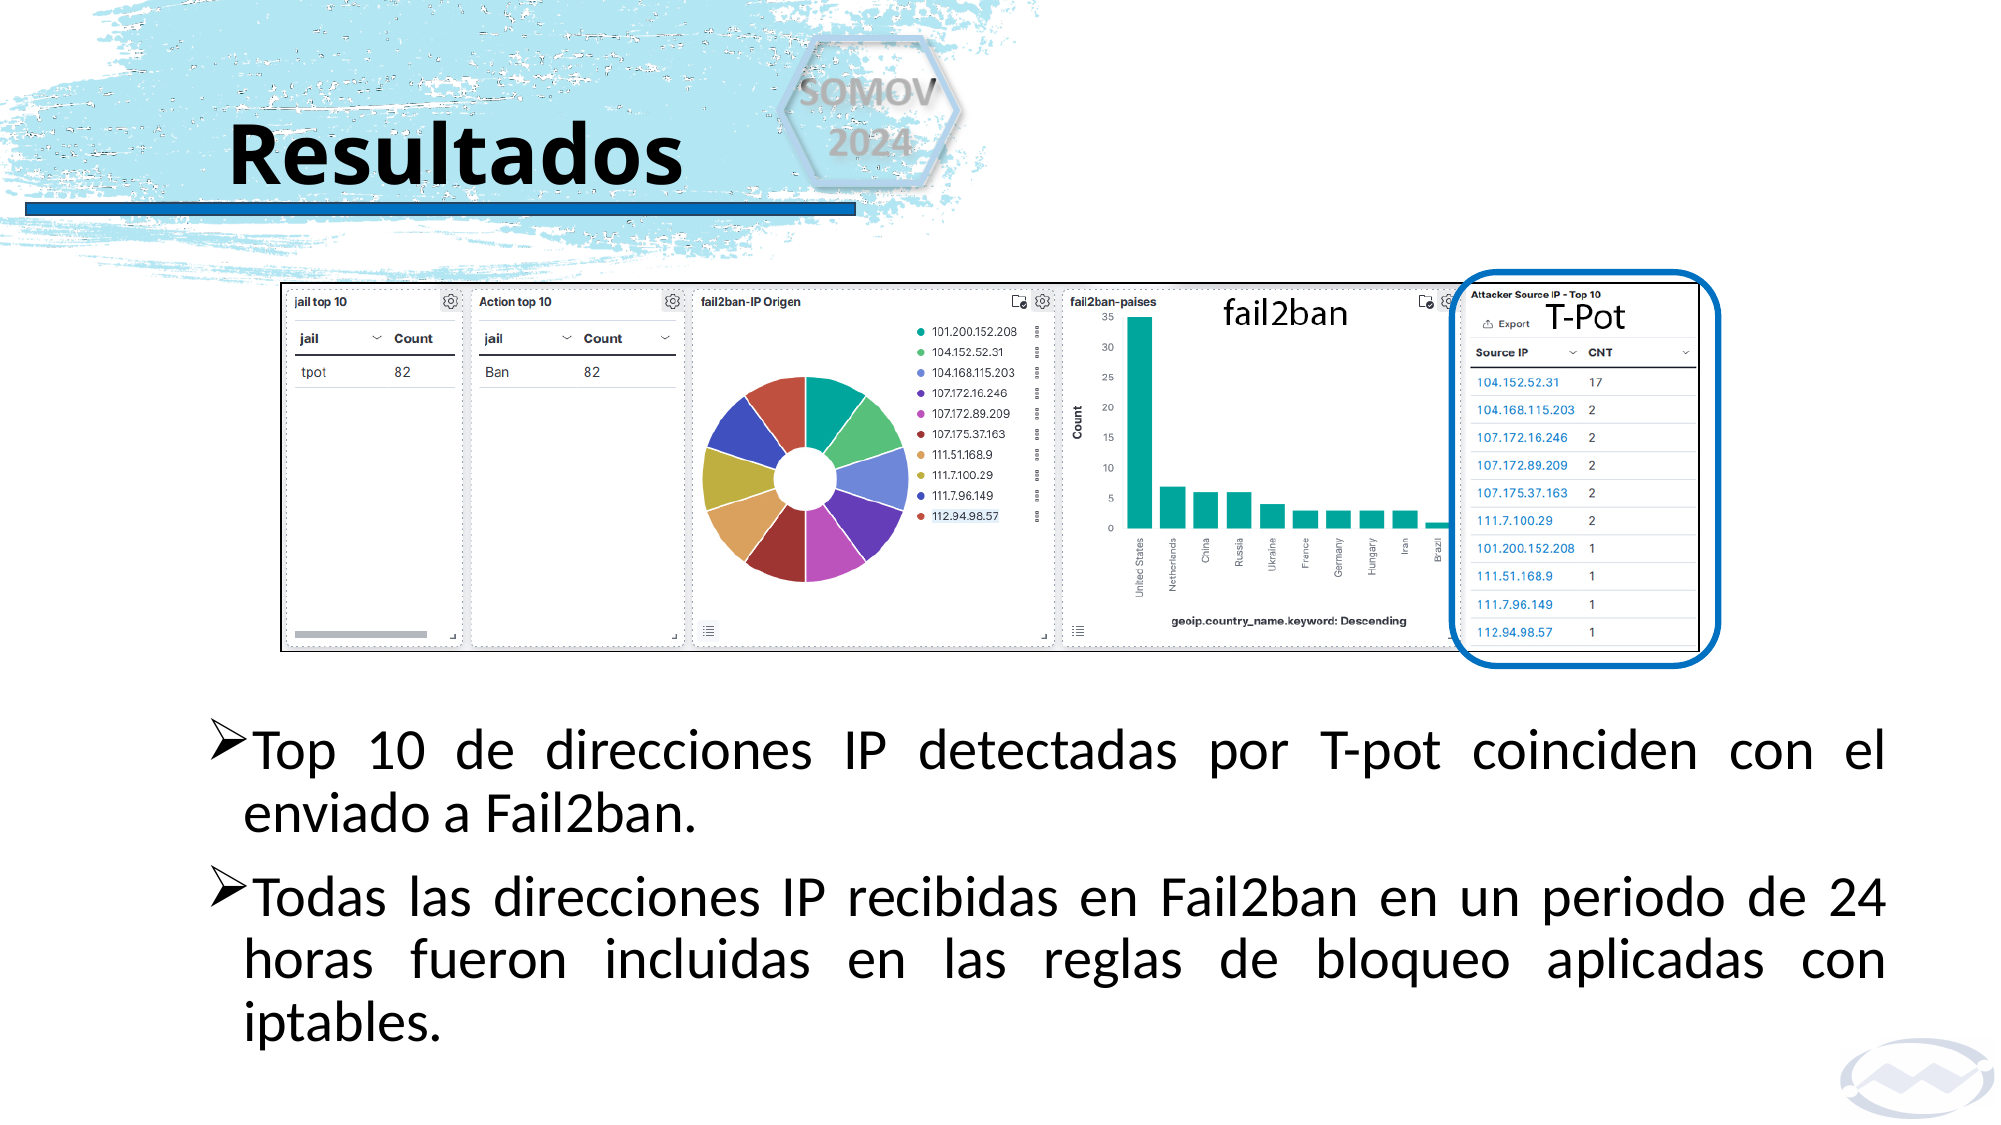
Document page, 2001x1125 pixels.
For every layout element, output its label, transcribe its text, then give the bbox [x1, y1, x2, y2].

title Resultados [87, 128, 825, 187]
list Top 10 de direcciones IP detectadas por T-pot coinciden con el enviado a Fail2ban. Todas las direcciones IP recibidas en Fail2ban en un periodo de 24 horas fueron incluidas en las reglas de bloqueo aplicadas con iptables. [190, 711, 1904, 1106]
picture [0, 0, 1062, 628]
picture [281, 283, 1699, 651]
text_box [1461, 271, 1720, 667]
